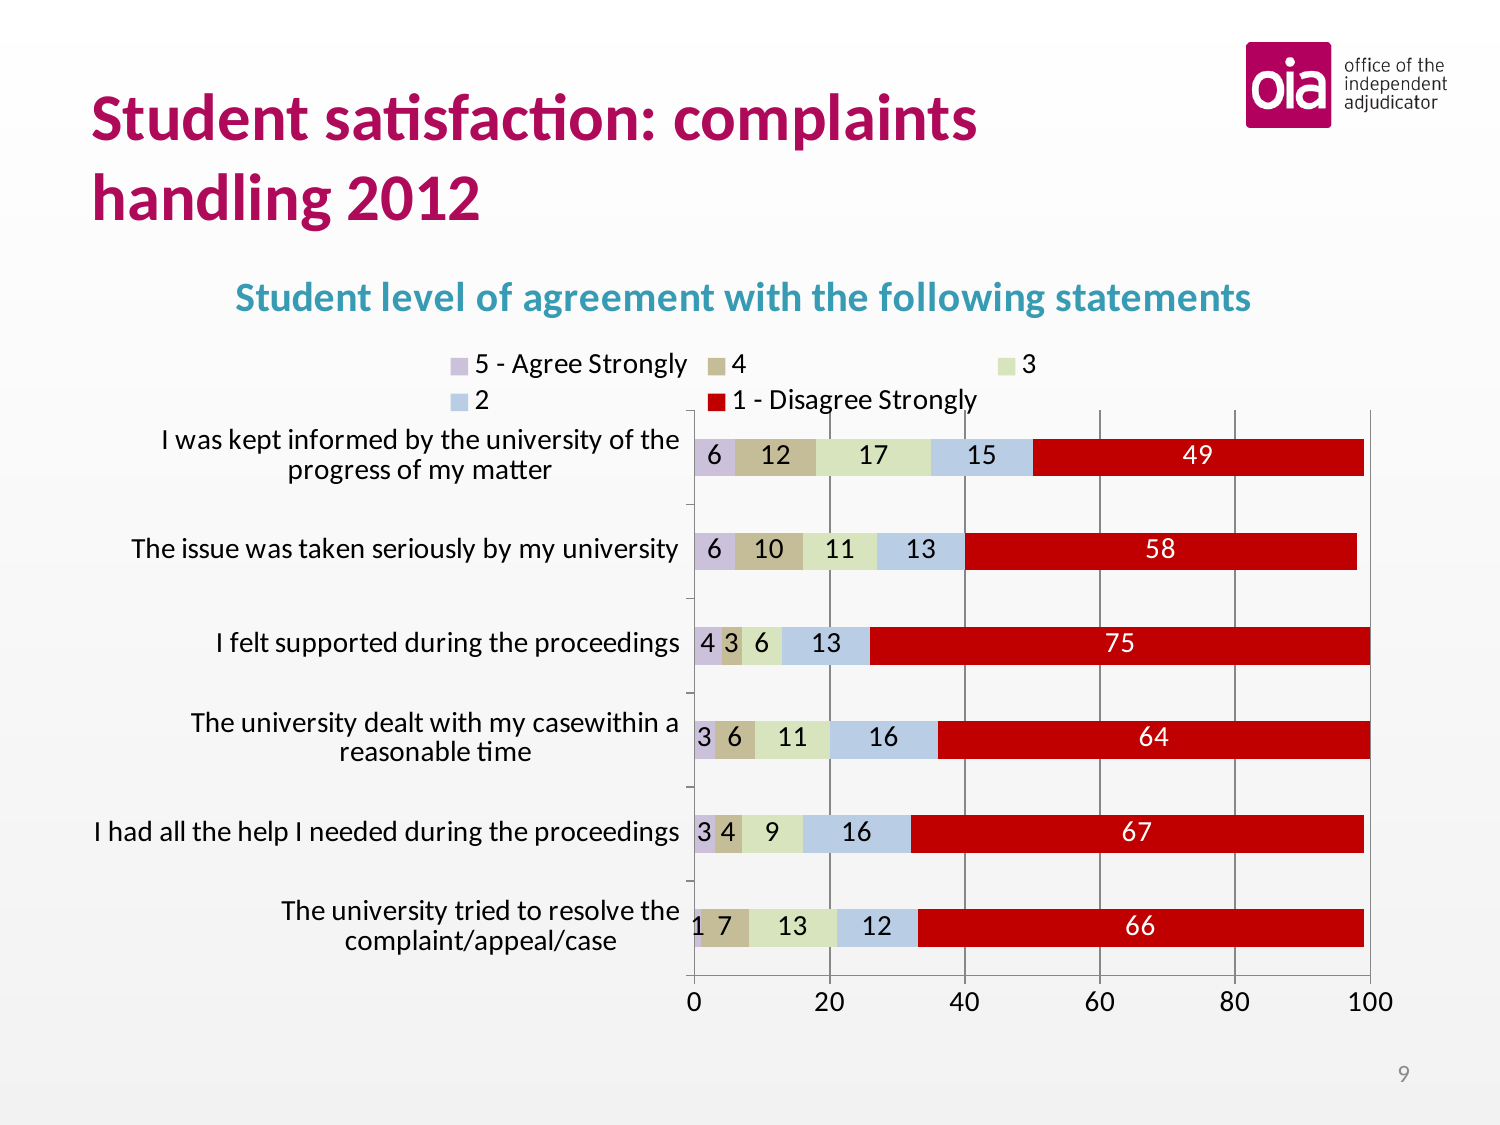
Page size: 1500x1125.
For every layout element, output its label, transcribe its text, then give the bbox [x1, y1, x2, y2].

picture [1246, 42, 1447, 128]
chart [76, 243, 1412, 1059]
title Student satisfaction: complaints handling 2012 [76, 66, 1046, 173]
slide_number 9 [1074, 1042, 1425, 1103]
